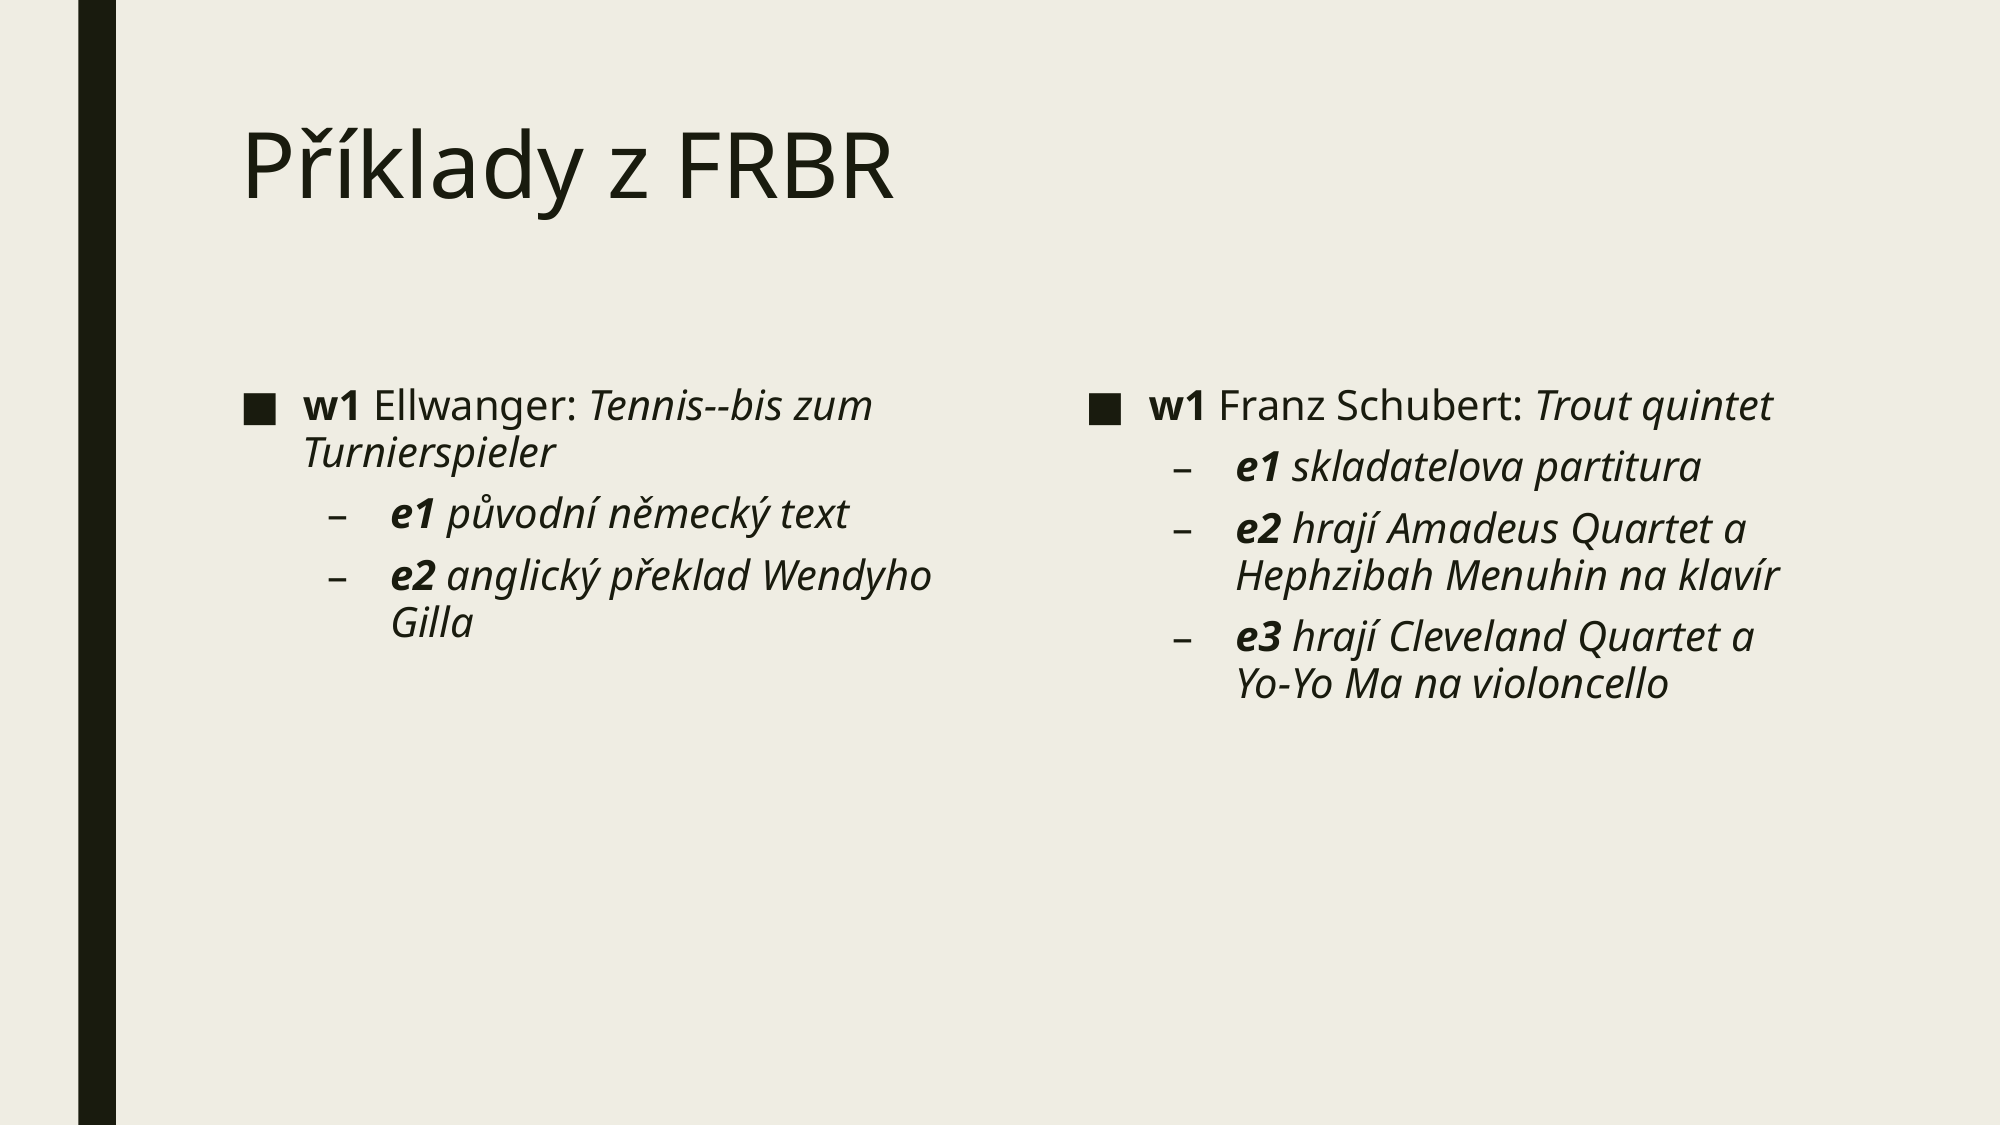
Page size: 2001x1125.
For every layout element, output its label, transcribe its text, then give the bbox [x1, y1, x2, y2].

list w1 Franz Schubert: Trout quintet e1 skladatelova partitura e2 hrají Amadeus Quartet a Hephzibah Menuhin na klavír e3 hrají Cleveland Quartet a Yo-Yo Ma na violoncello [1070, 375, 1801, 963]
title Příklady z FRBR [225, 112, 1800, 357]
list w1 Ellwanger: Tennis--bis zum Turnierspieler e1 původní německý text e2 anglický překlad Wendyho Gilla [225, 375, 955, 963]
